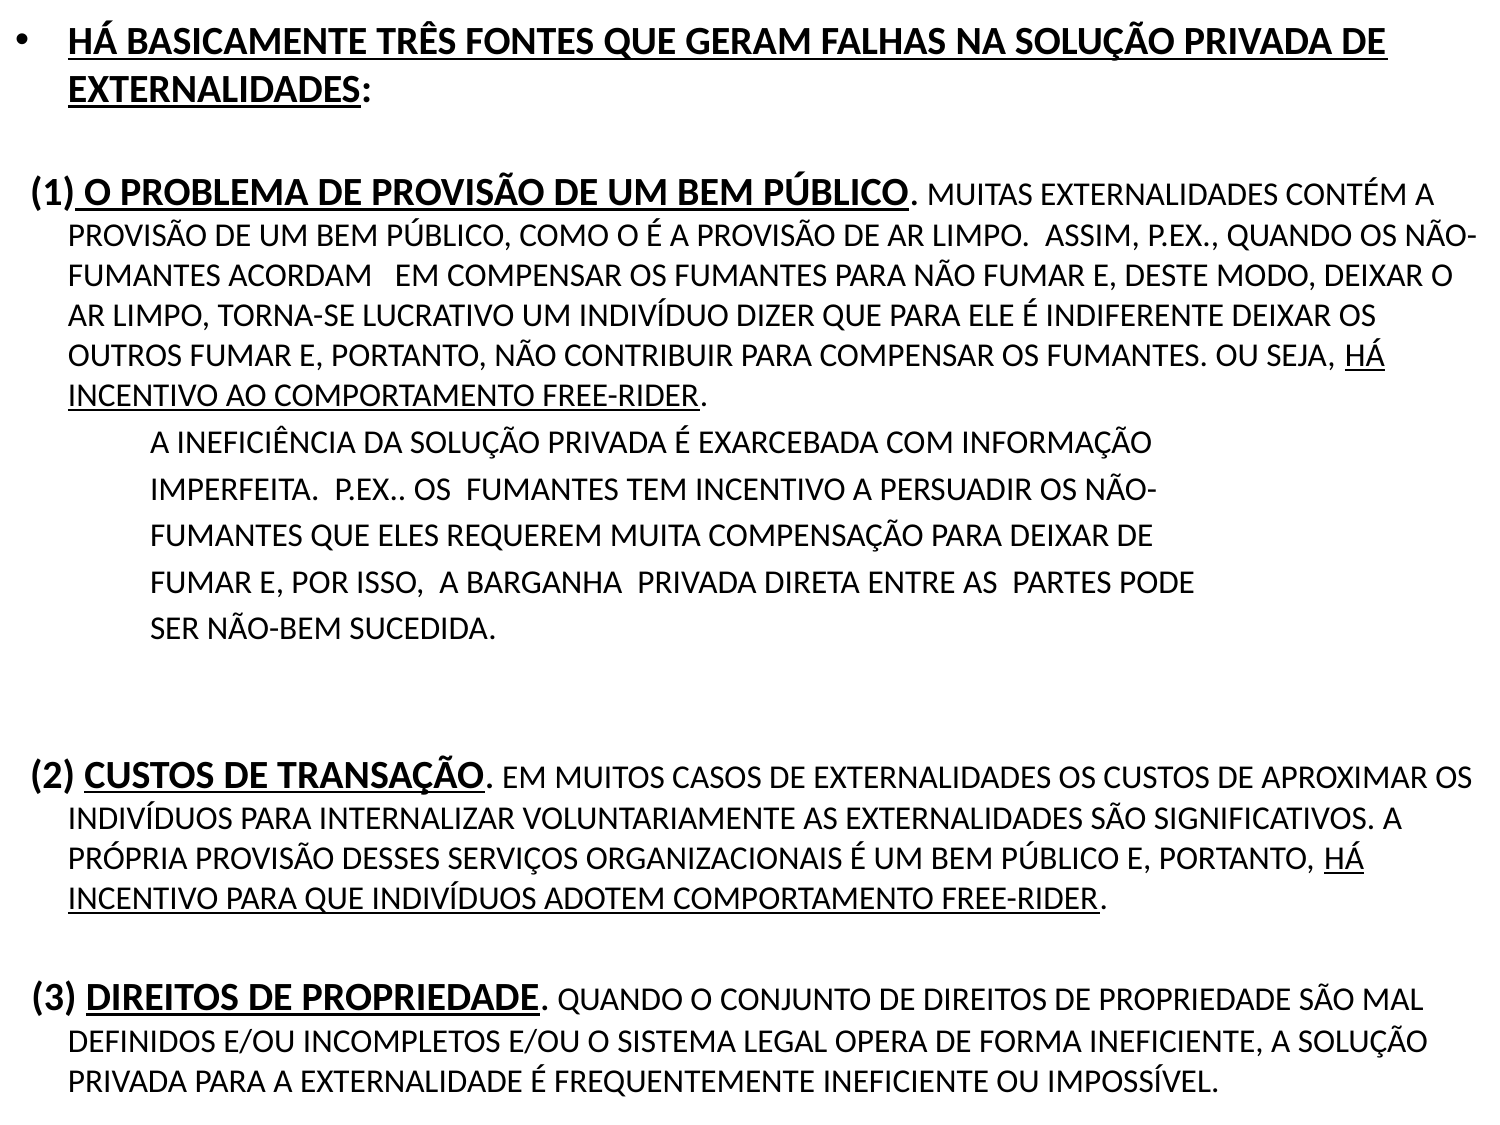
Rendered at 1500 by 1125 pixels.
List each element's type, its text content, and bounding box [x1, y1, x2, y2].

list HÁ BASICAMENTE TRÊS FONTES QUE GERAM FALHAS NA SOLUÇÃO PRIVADA DE EXTERNALIDADES: (1) O PROBLEMA DE PROVISÃO DE UM BEM PÚBLICO. MUITAS EXTERNALIDADES CONTÉM A PROVISÃO DE UM BEM PÚBLICO, COMO O É A PROVISÃO DE AR LIMPO. ASSIM, P.EX., QUANDO OS NÃO-FUMANTES ACORDAM EM COMPENSAR OS FUMANTES PARA NÃO FUMAR E, DESTE MODO, DEIXAR O AR LIMPO, TORNA-SE LUCRATIVO UM INDIVÍDUO DIZER QUE PARA ELE É INDIFERENTE DEIXAR OS OUTROS FUMAR E, PORTANTO, NÃO CONTRIBUIR PARA COMPENSAR OS FUMANTES. OU SEJA, HÁ INCENTIVO AO COMPORTAMENTO FREE-RIDER. A INEFICIÊNCIA DA SOLUÇÃO PRIVADA É EXARCEBADA COM INFORMAÇÃO IMPERFEITA. P.EX.. OS FUMANTES TEM INCENTIVO A PERSUADIR OS NÃO- FUMANTES QUE ELES REQUEREM MUITA COMPENSAÇÃO PARA DEIXAR DE FUMAR E, POR ISSO, A BARGANHA PRIVADA DIRETA ENTRE AS PARTES PODE SER NÃO-BEM SUCEDIDA. (2) CUSTOS DE TRANSAÇÃO. EM MUITOS CASOS DE EXTERNALIDADES OS CUSTOS DE APROXIMAR OS INDIVÍDUOS PARA INTERNALIZAR VOLUNTARIAMENTE AS EXTERNALIDADES SÃO SIGNIFICATIVOS. A PRÓPRIA PROVISÃO DESSES SERVIÇOS ORGANIZACIONAIS É UM BEM PÚBLICO E, PORTANTO, HÁ INCENTIVO PARA QUE INDIVÍDUOS ADOTEM COMPORTAMENTO FREE-RIDER. (3) DIREITOS DE PROPRIEDADE. QUANDO O CONJUNTO DE DIREITOS DE PROPRIEDADE SÃO MAL DEFINIDOS E/OU INCOMPLETOS E/OU O SISTEMA LEGAL OPERA DE FORMA INEFICIENTE, A SOLUÇÃO PRIVADA PARA A EXTERNALIDADE É FREQUENTEMENTE INEFICIENTE OU IMPOSSÍVEL. [0, 7, 1500, 1118]
